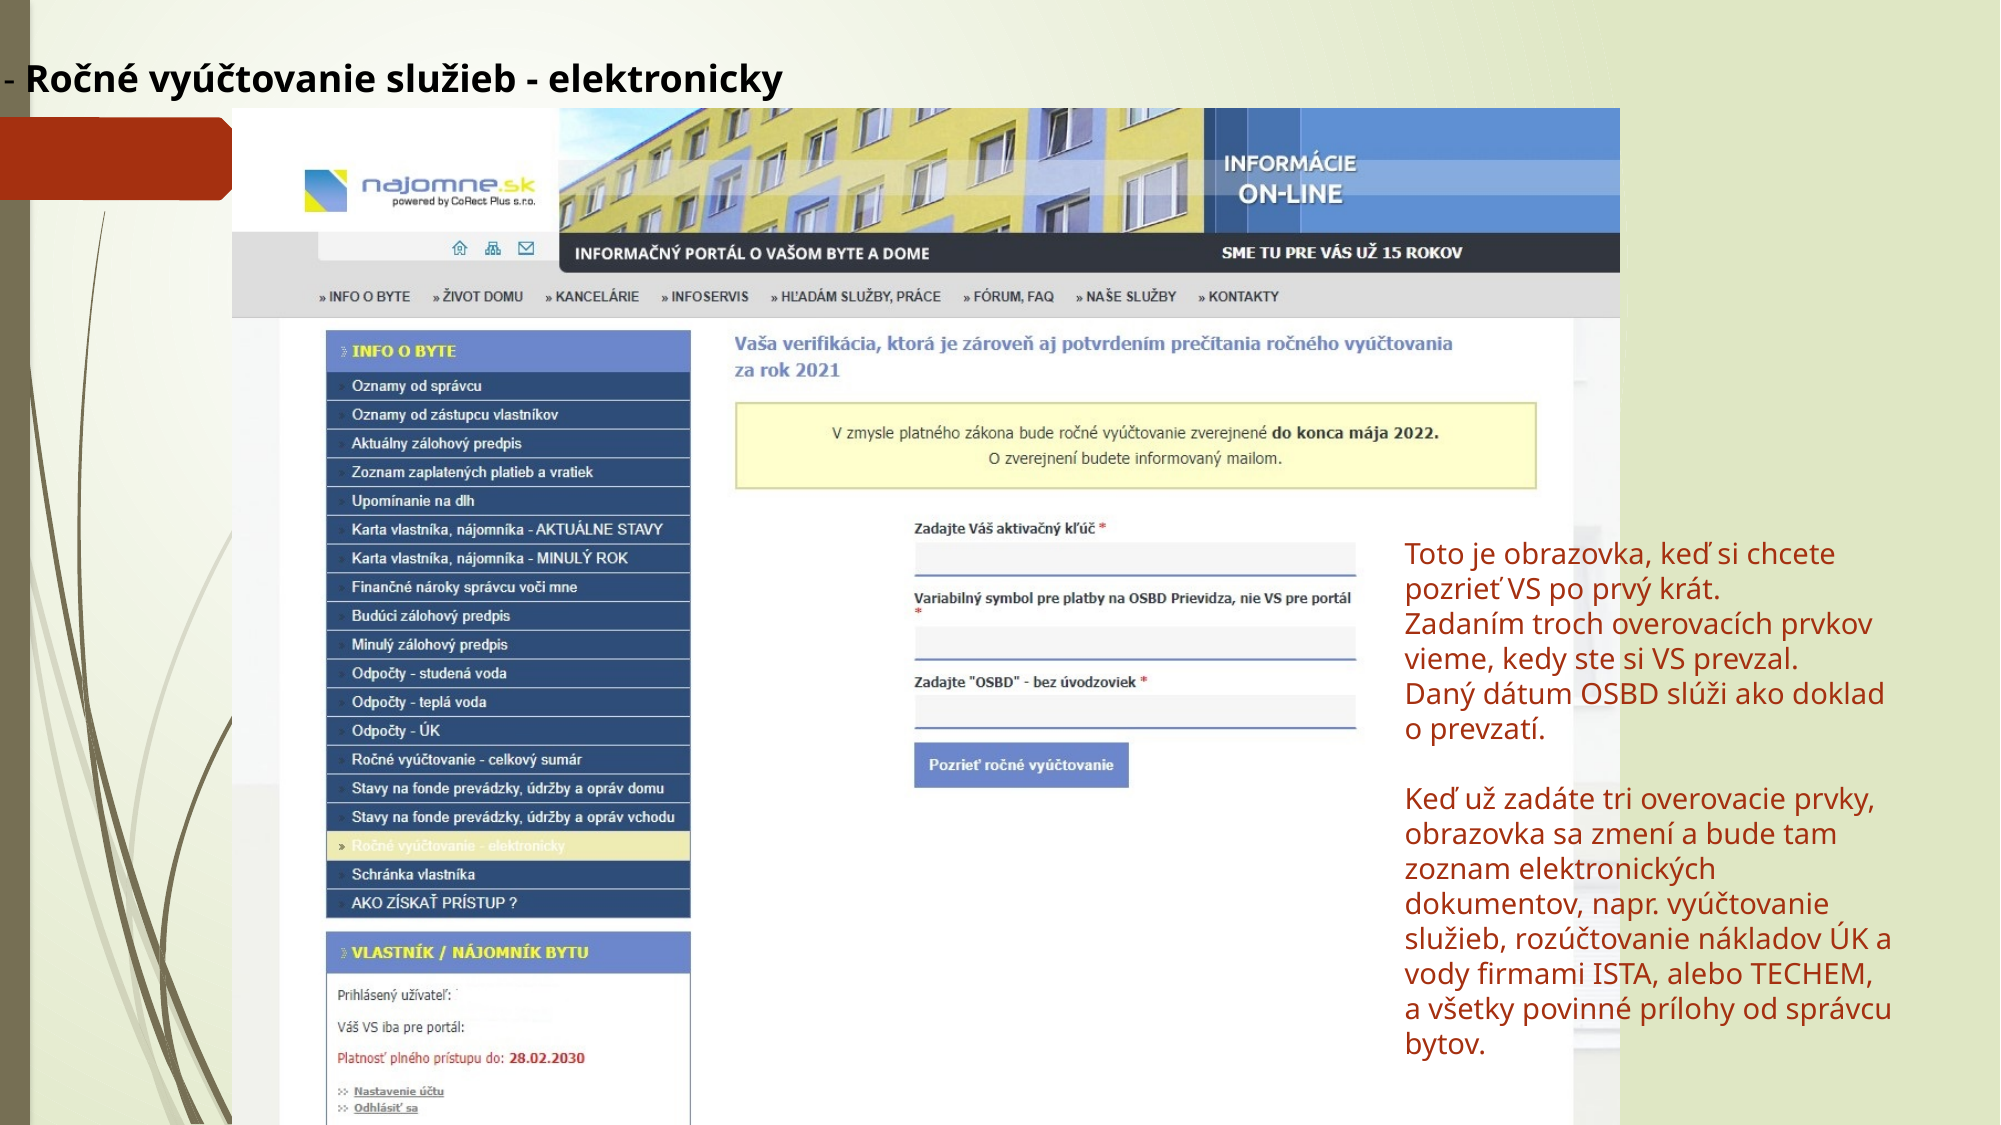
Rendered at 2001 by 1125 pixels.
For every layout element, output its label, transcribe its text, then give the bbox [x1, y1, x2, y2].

picture [232, 107, 1620, 1125]
text_box - Ročné vyúčtovanie služieb - elektronicky [0, 48, 799, 108]
text_box Toto je obrazovka, keď si chcete pozrieť VS po prvý krát. Zadaním troch overovacích prvkov vieme, kedy ste si VS prevzal. Daný dátum OSBD slúži ako doklad o prevzatí. Keď už zadáte tri overovacie prvky, obrazovka sa zmení a bude tam zoznam elektronických dokumentov, napr. vyúčtovanie služieb, rozúčtovanie nákladov ÚK a vody firmami ISTA, alebo TECHEM, a všetky povinné prílohy od správcu bytov. [1623, 528, 1910, 1068]
